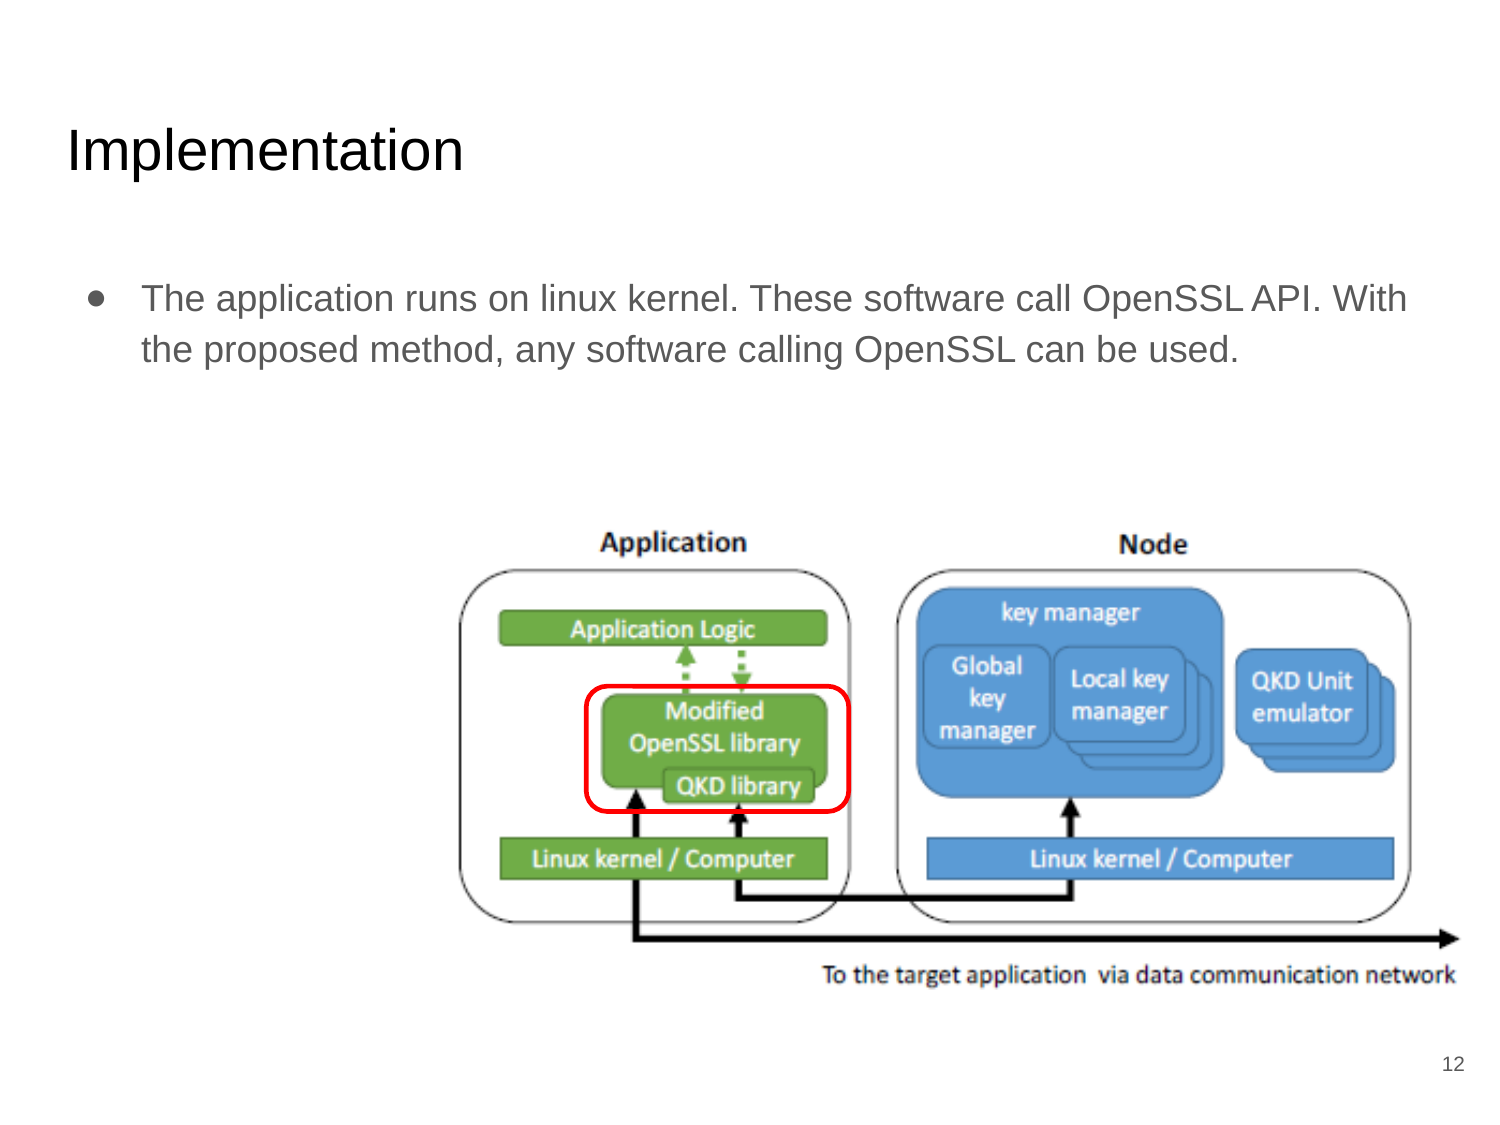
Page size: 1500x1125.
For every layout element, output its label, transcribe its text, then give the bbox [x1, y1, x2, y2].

list The application runs on linux kernel. These software call OpenSSL API. With the proposed method, any software calling OpenSSL can be used. [51, 252, 1449, 1000]
picture [436, 518, 1500, 1021]
title Implementation [51, 97, 1449, 223]
slide_number ‹#› [1389, 1027, 1480, 1106]
